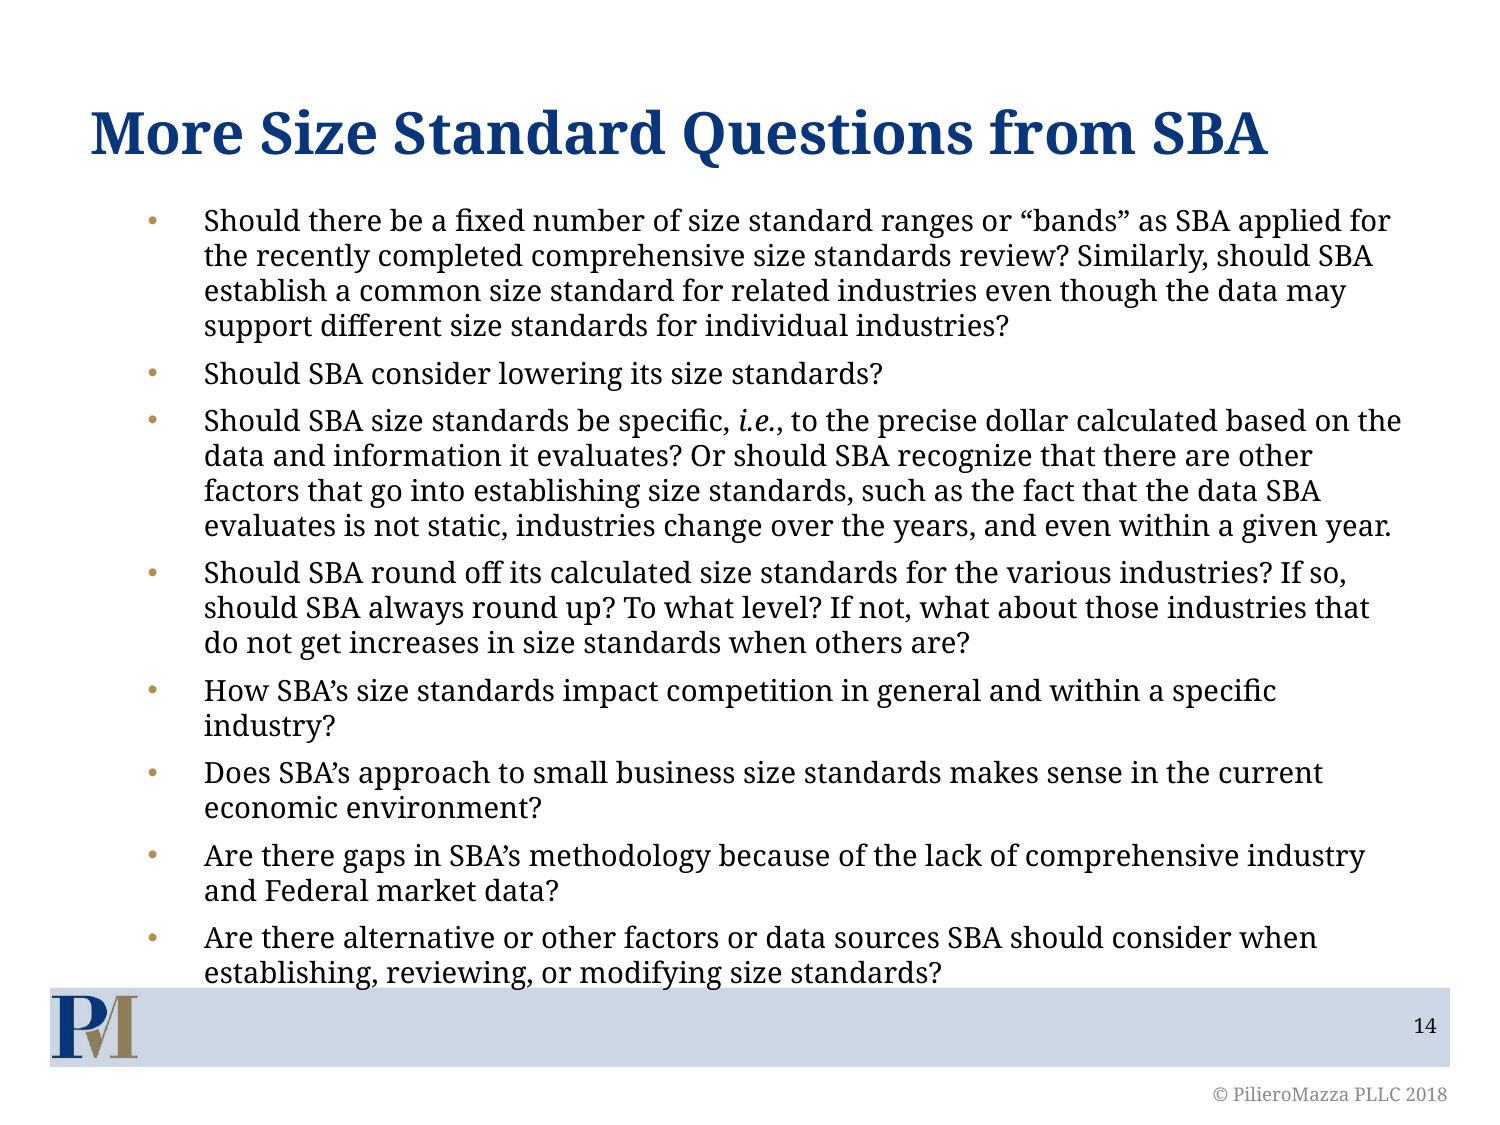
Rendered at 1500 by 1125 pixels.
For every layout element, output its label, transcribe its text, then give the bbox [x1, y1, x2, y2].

list Should there be a fixed number of size standard ranges or “bands” as SBA applied for the recently completed comprehensive size standards review? Similarly, should SBA establish a common size standard for related industries even though the data may support different size standards for individual industries? Should SBA consider lowering its size standards? Should SBA size standards be specific, i.e., to the precise dollar calculated based on the data and information it evaluates? Or should SBA recognize that there are other factors that go into establishing size standards, such as the fact that the data SBA evaluates is not static, industries change over the years, and even within a given year. Should SBA round off its calculated size standards for the various industries? If so, should SBA always round up? To what level? If not, what about those industries that do not get increases in size standards when others are? How SBA’s size standards impact competition in general and within a specific industry? Does SBA’s approach to small business size standards makes sense in the current economic environment? Are there gaps in SBA’s methodology because of the lack of comprehensive industry and Federal market data? Are there alternative or other factors or data sources SBA should consider when establishing, reviewing, or modifying size standards? [75, 200, 1425, 938]
title More Size Standard Questions from SBA [75, 62, 1425, 200]
picture [52, 987, 138, 1067]
